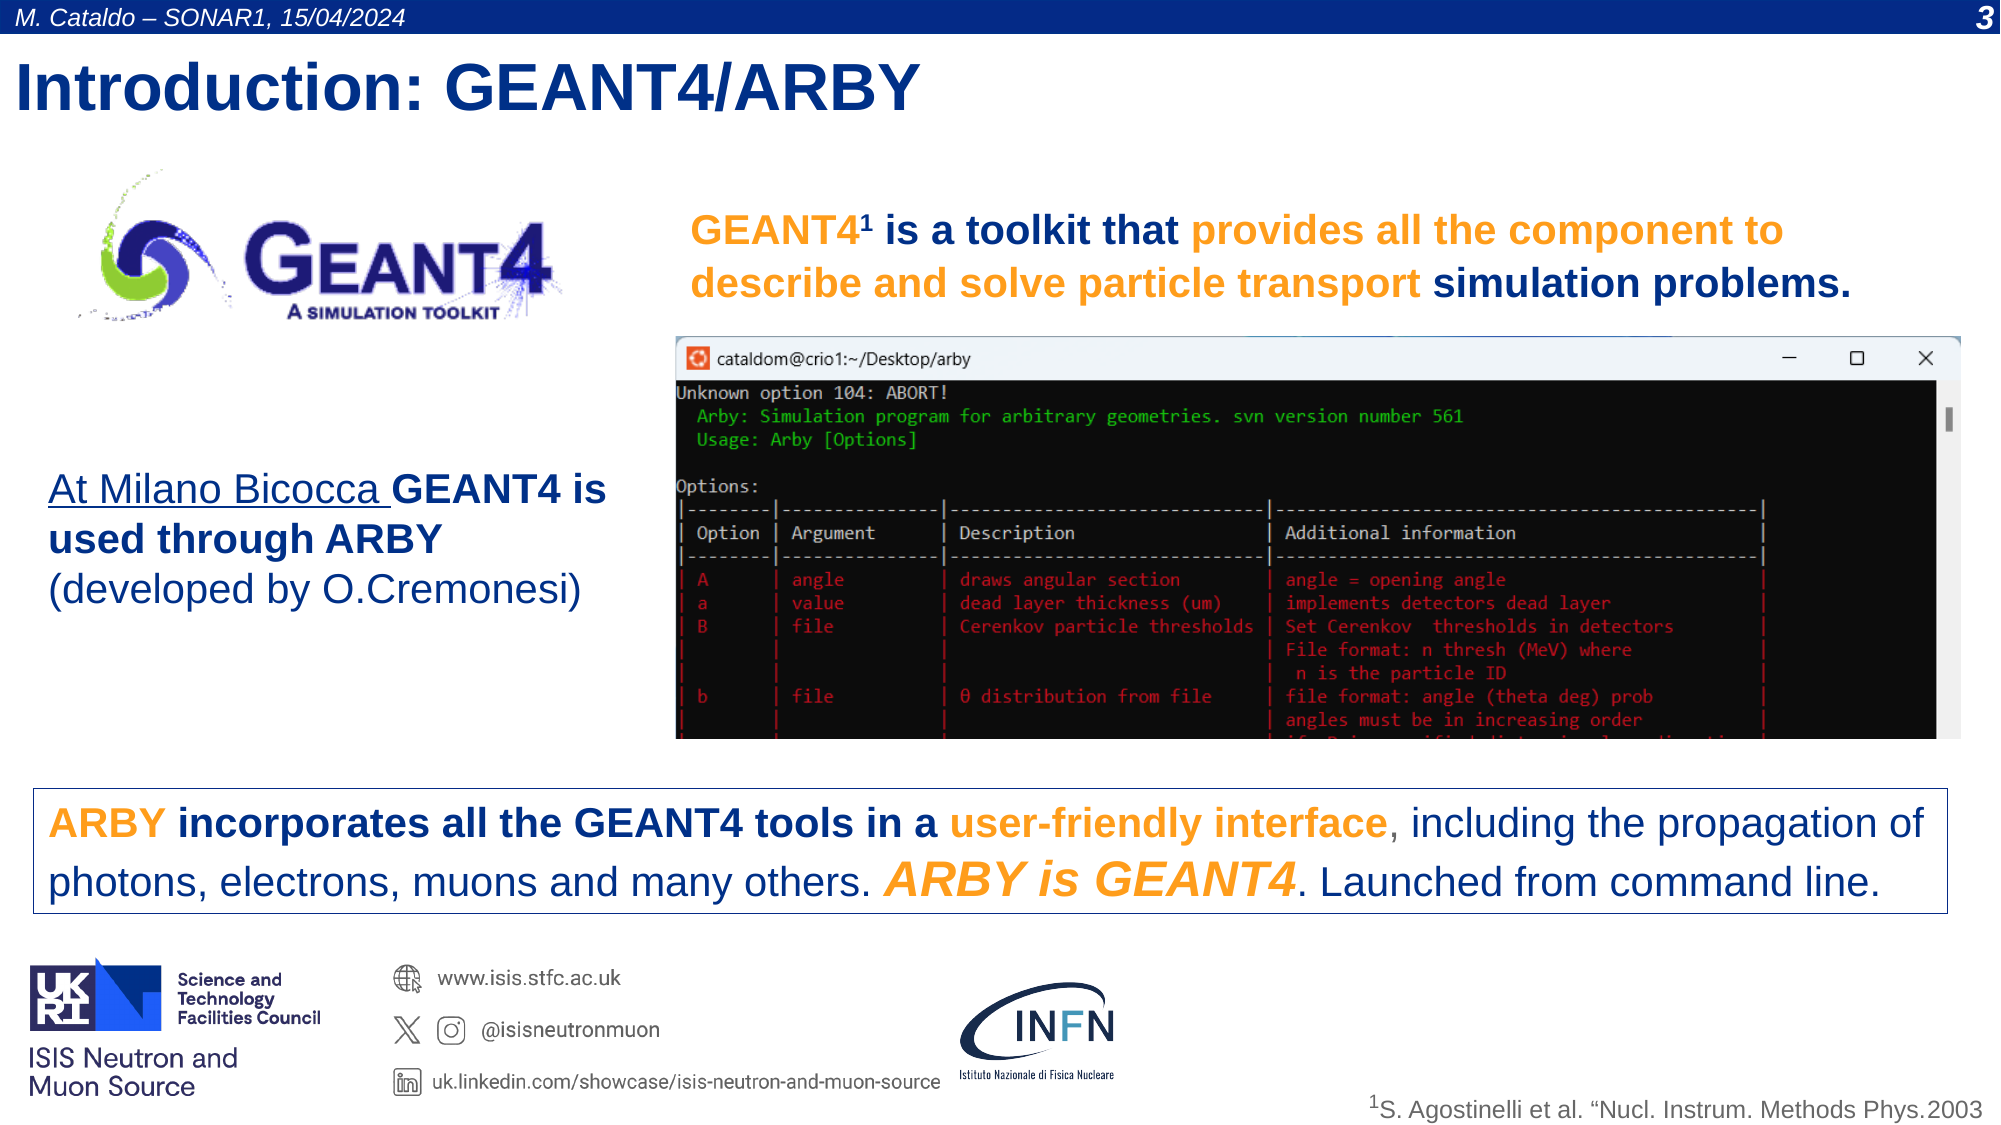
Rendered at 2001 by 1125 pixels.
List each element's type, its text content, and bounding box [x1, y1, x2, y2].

text_box ARBY incorporates all the GEANT4 tools in a user-friendly interface, including the propagation of photons, electrons, muons and many others. ARBY is GEANT4. Launched from command line. [33, 788, 1948, 914]
text_box At Milano Bicocca GEANT4 is used through ARBY (developed by O.Cremonesi) [33, 454, 645, 619]
text_box 3 [1961, 0, 2000, 44]
title Introduction: GEANT4/ARBY [0, 34, 1819, 144]
text_box M. Cataldo – SONAR1, 15/04/2024 [0, 0, 1961, 34]
text_box 1S. Agostinelli et al. “Nucl. Instrum. Methods Phys.2003 [1353, 1077, 2000, 1125]
picture [0, 34, 2000, 1125]
text_box GEANT41 is a toolkit that provides all the component to describe and solve particle transport simulation problems. [675, 191, 1964, 314]
